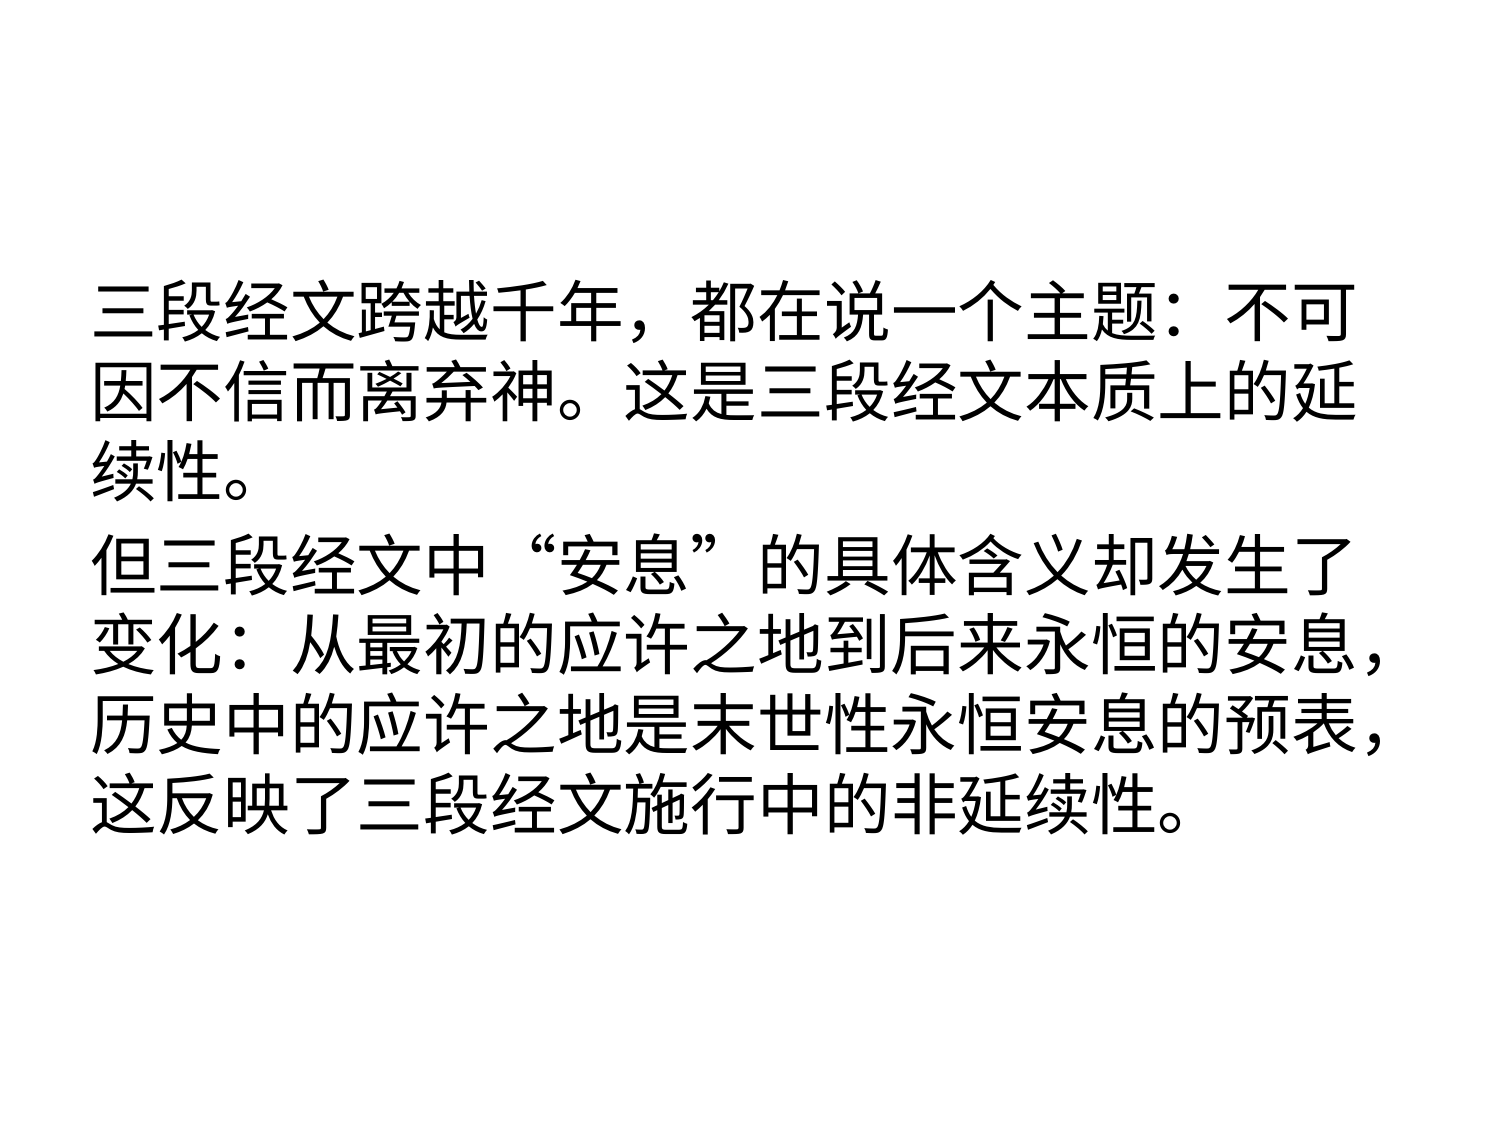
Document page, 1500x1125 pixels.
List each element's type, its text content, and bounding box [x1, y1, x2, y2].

list 三段经文跨越千年，都在说一个主题：不可因不信而离弃神。这是三段经文本质上的延续性。 但三段经文中“安息”的具体含义却发生了变化：从最初的应许之地到后来永恒的安息，历史中的应许之地是末世性永恒安息的预表，这反映了三段经文施行中的非延续性。 [75, 262, 1425, 1005]
